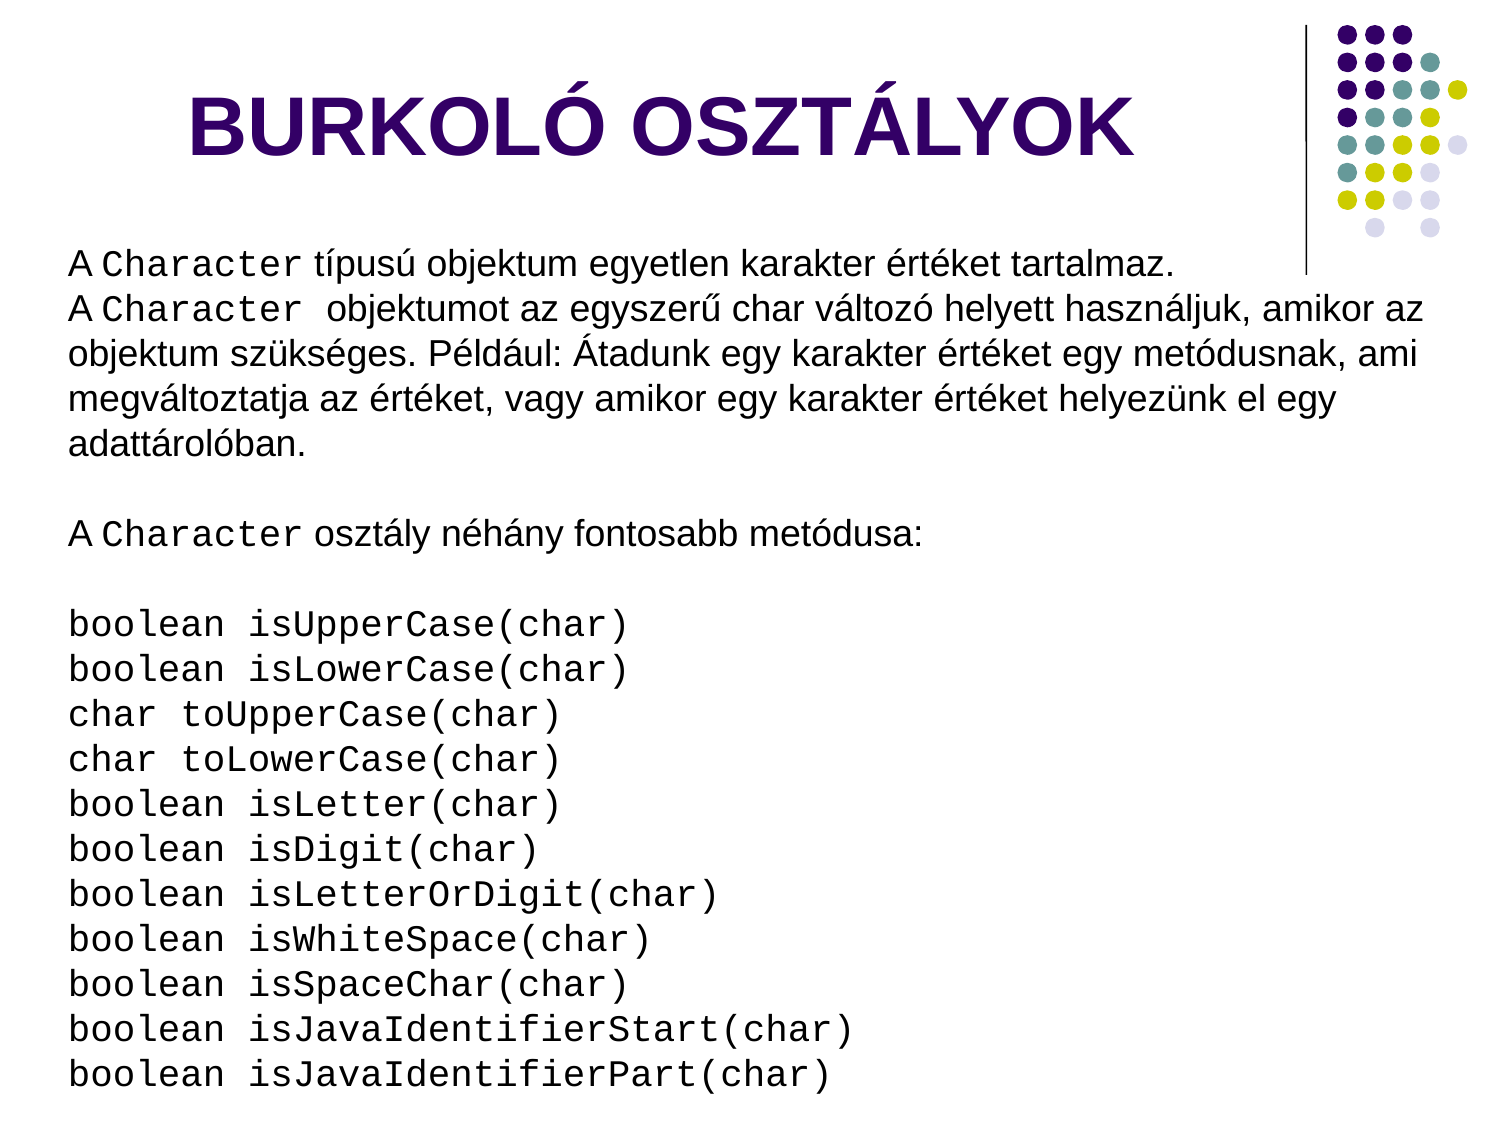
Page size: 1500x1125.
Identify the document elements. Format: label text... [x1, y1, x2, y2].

title BURKOLÓ OSZTÁLYOK [0, 54, 1324, 181]
text_box A Character típusú objektum egyetlen karakter értéket tartalmaz. A Character objektumot az egyszerű char változó helyett használjuk, amikor az objektum szükséges. Például: Átadunk egy karakter értéket egy metódusnak, ami megváltoztatja az értéket, vagy amikor egy karakter értéket helyezünk el egy adattárolóban. A Character osztály néhány fontosabb metódusa: boolean isUpperCase(char) boolean isLowerCase(char) char toUpperCase(char) char toLowerCase(char) boolean isLetter(char) boolean isDigit(char) boolean isLetterOrDigit(char) boolean isWhiteSpace(char) boolean isSpaceChar(char) boolean isJavaIdentifierStart(char) boolean isJavaIdentifierPart(char) [53, 231, 1471, 1102]
